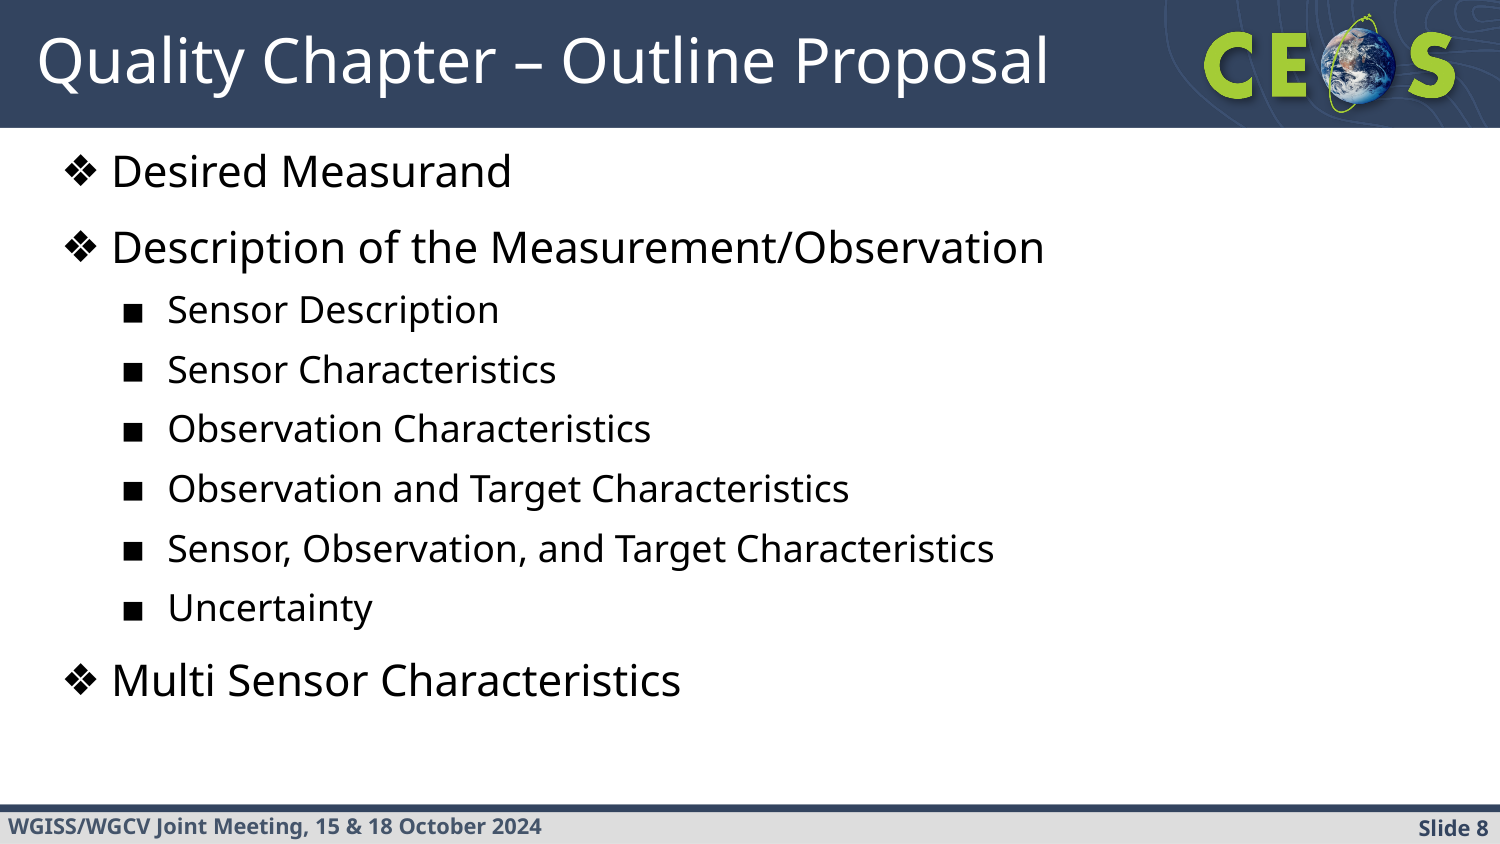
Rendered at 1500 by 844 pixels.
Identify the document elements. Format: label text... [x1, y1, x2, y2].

list Desired Measurand Description of the Measurement/Observation Sensor Description Sensor Characteristics Observation Characteristics Observation and Target Characteristics Sensor, Observation, and Target Characteristics Uncertainty Multi Sensor Characteristics [39, 128, 1455, 766]
title Quality Chapter – Outline Proposal [21, 21, 1257, 118]
picture [1204, 13, 1455, 113]
